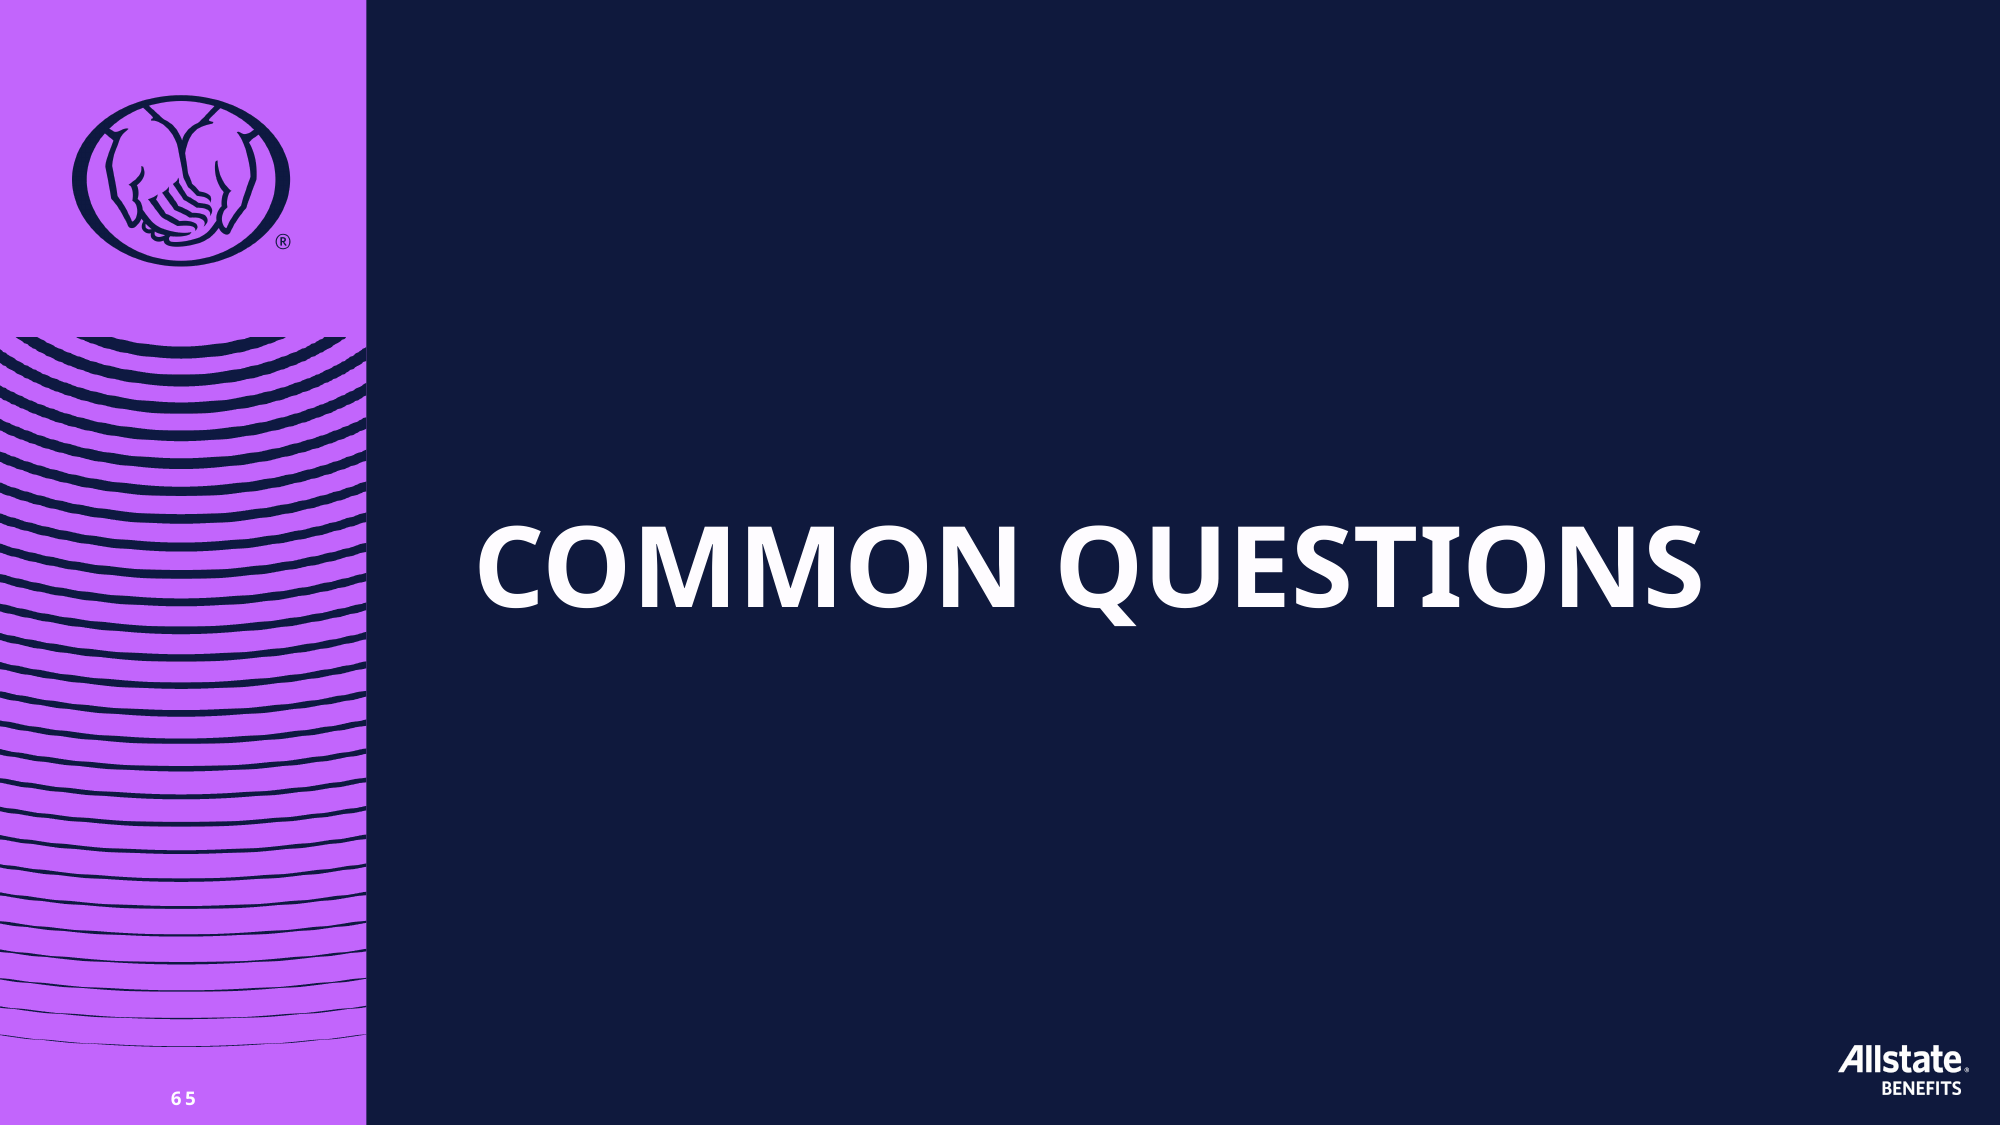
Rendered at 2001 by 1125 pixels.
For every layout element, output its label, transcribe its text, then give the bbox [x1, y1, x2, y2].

picture [72, 95, 293, 267]
slide_number 65 [0, 1073, 367, 1125]
picture [0, 337, 367, 1048]
picture [1838, 1045, 1969, 1095]
list Common Questions [458, 398, 1906, 727]
